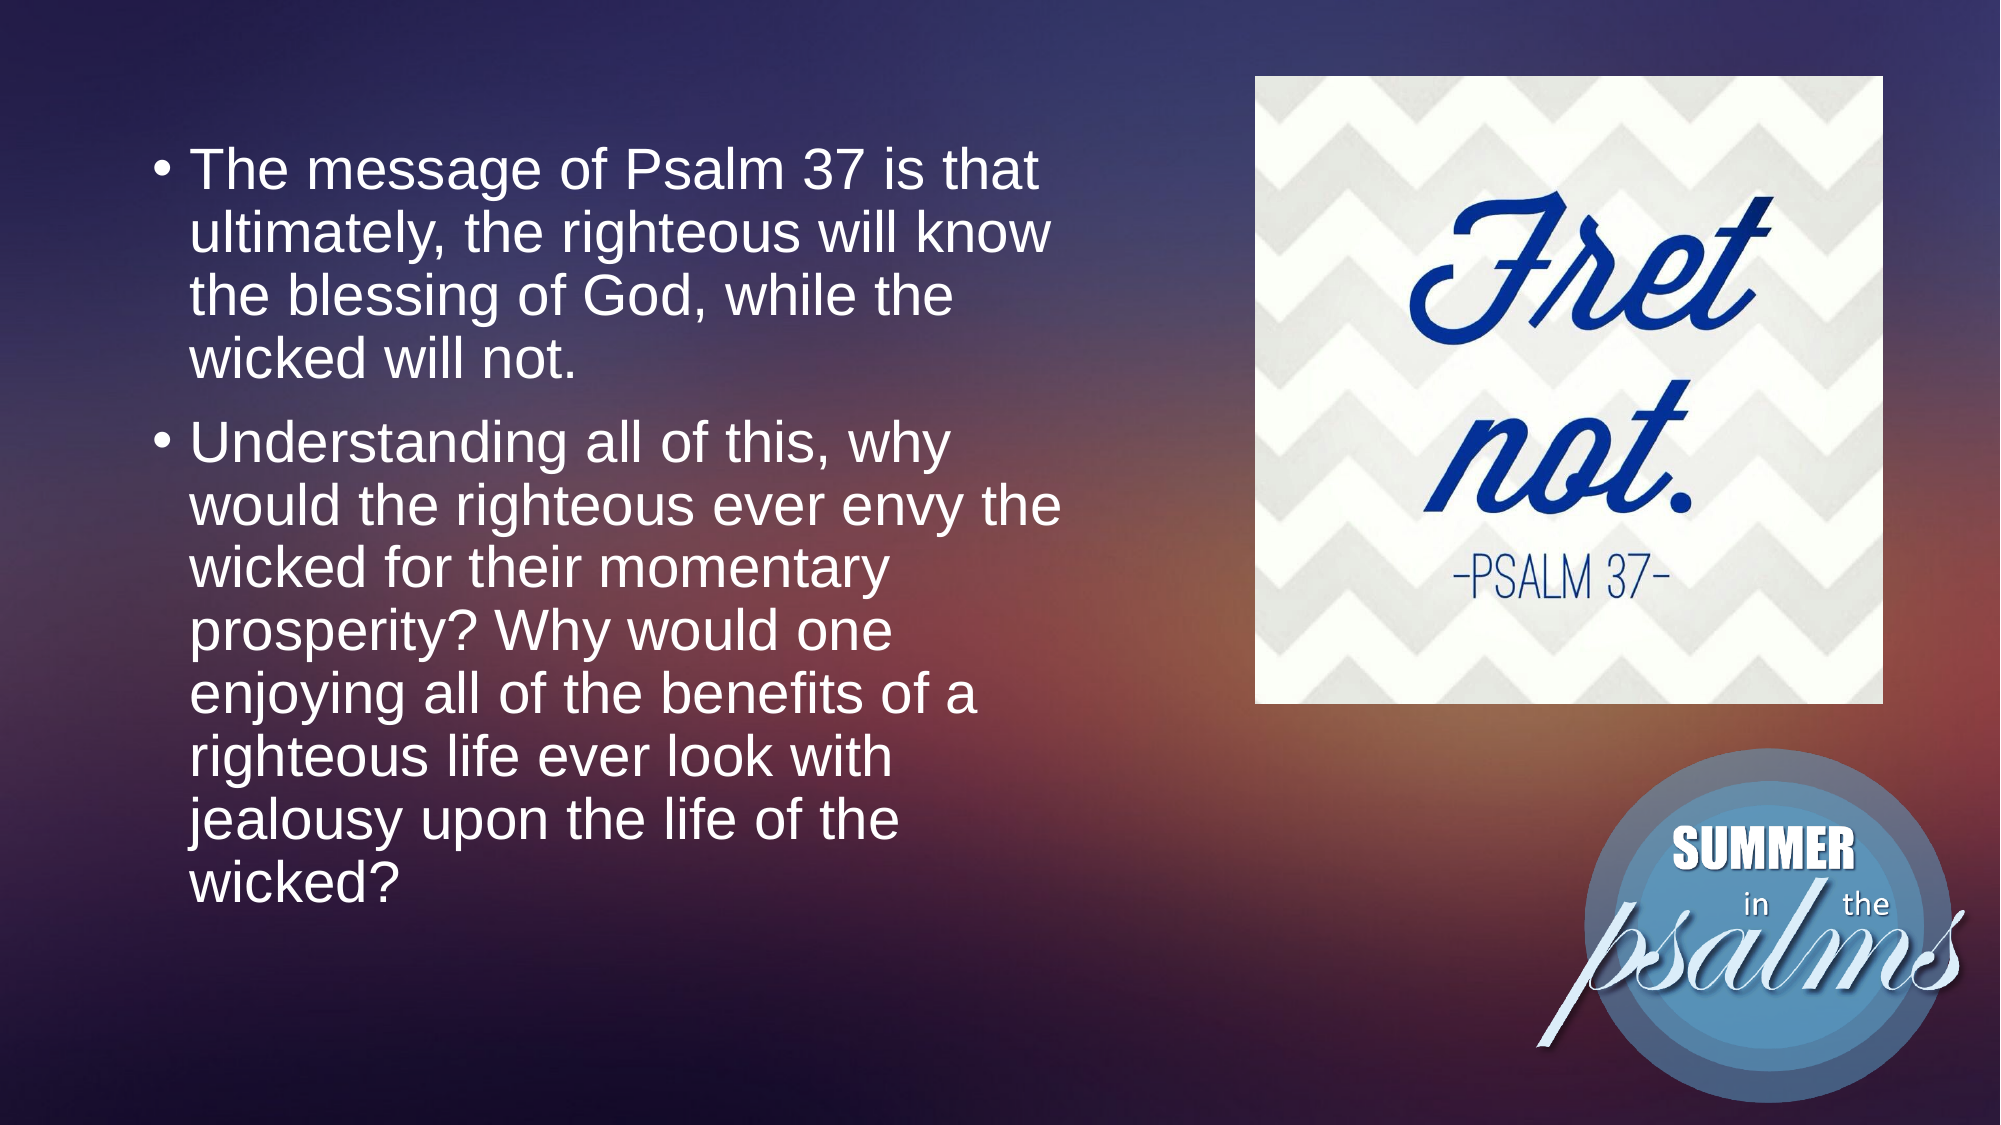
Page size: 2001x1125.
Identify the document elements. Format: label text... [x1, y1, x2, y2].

picture [0, 0, 2001, 1125]
list The message of Psalm 37 is that ultimately, the righteous will know the blessing of God, while the wicked will not. Understanding all of this, why would the righteous ever envy the wicked for their momentary prosperity? Why would one enjoying all of the benefits of a righteous life ever look with jealousy upon the life of the wicked? [137, 132, 1110, 967]
